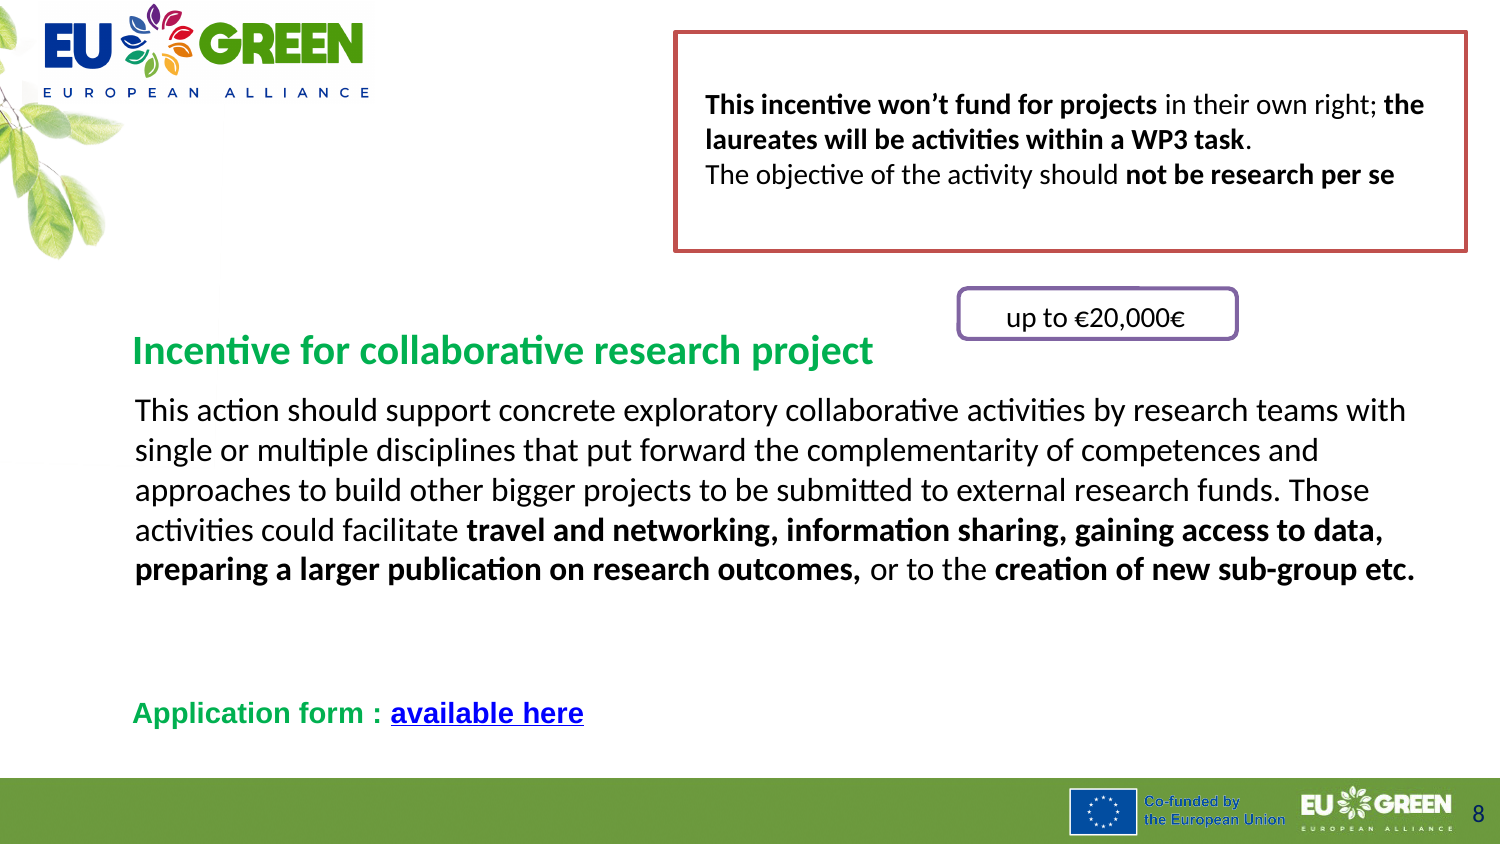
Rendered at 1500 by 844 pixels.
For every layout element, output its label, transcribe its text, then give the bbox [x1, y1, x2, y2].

text_box up to €20,000€ [991, 291, 1500, 341]
picture [0, 1, 1500, 844]
text_box Incentive for collaborative research project [117, 315, 1265, 380]
slide_number 8 [1149, 789, 1500, 835]
text_box [956, 286, 1238, 315]
list This action should support concrete exploratory collaborative activities by research teams with single or multiple disciplines that put forward the complementarity of competences and approaches to build other bigger projects to be submitted to external research funds. Those activities could facilitate travel and networking, information sharing, gaining access to data, preparing a larger publication on research outcomes, or to the creation of new sub-group etc. [100, 380, 1451, 700]
text_box Application form : available here [117, 686, 731, 737]
text_box [673, 30, 1468, 253]
text_box This incentive won’t fund for projects in their own right; the laureates will be activities within a WP3 task. The objective of the activity should not be research per se [690, 78, 1443, 226]
